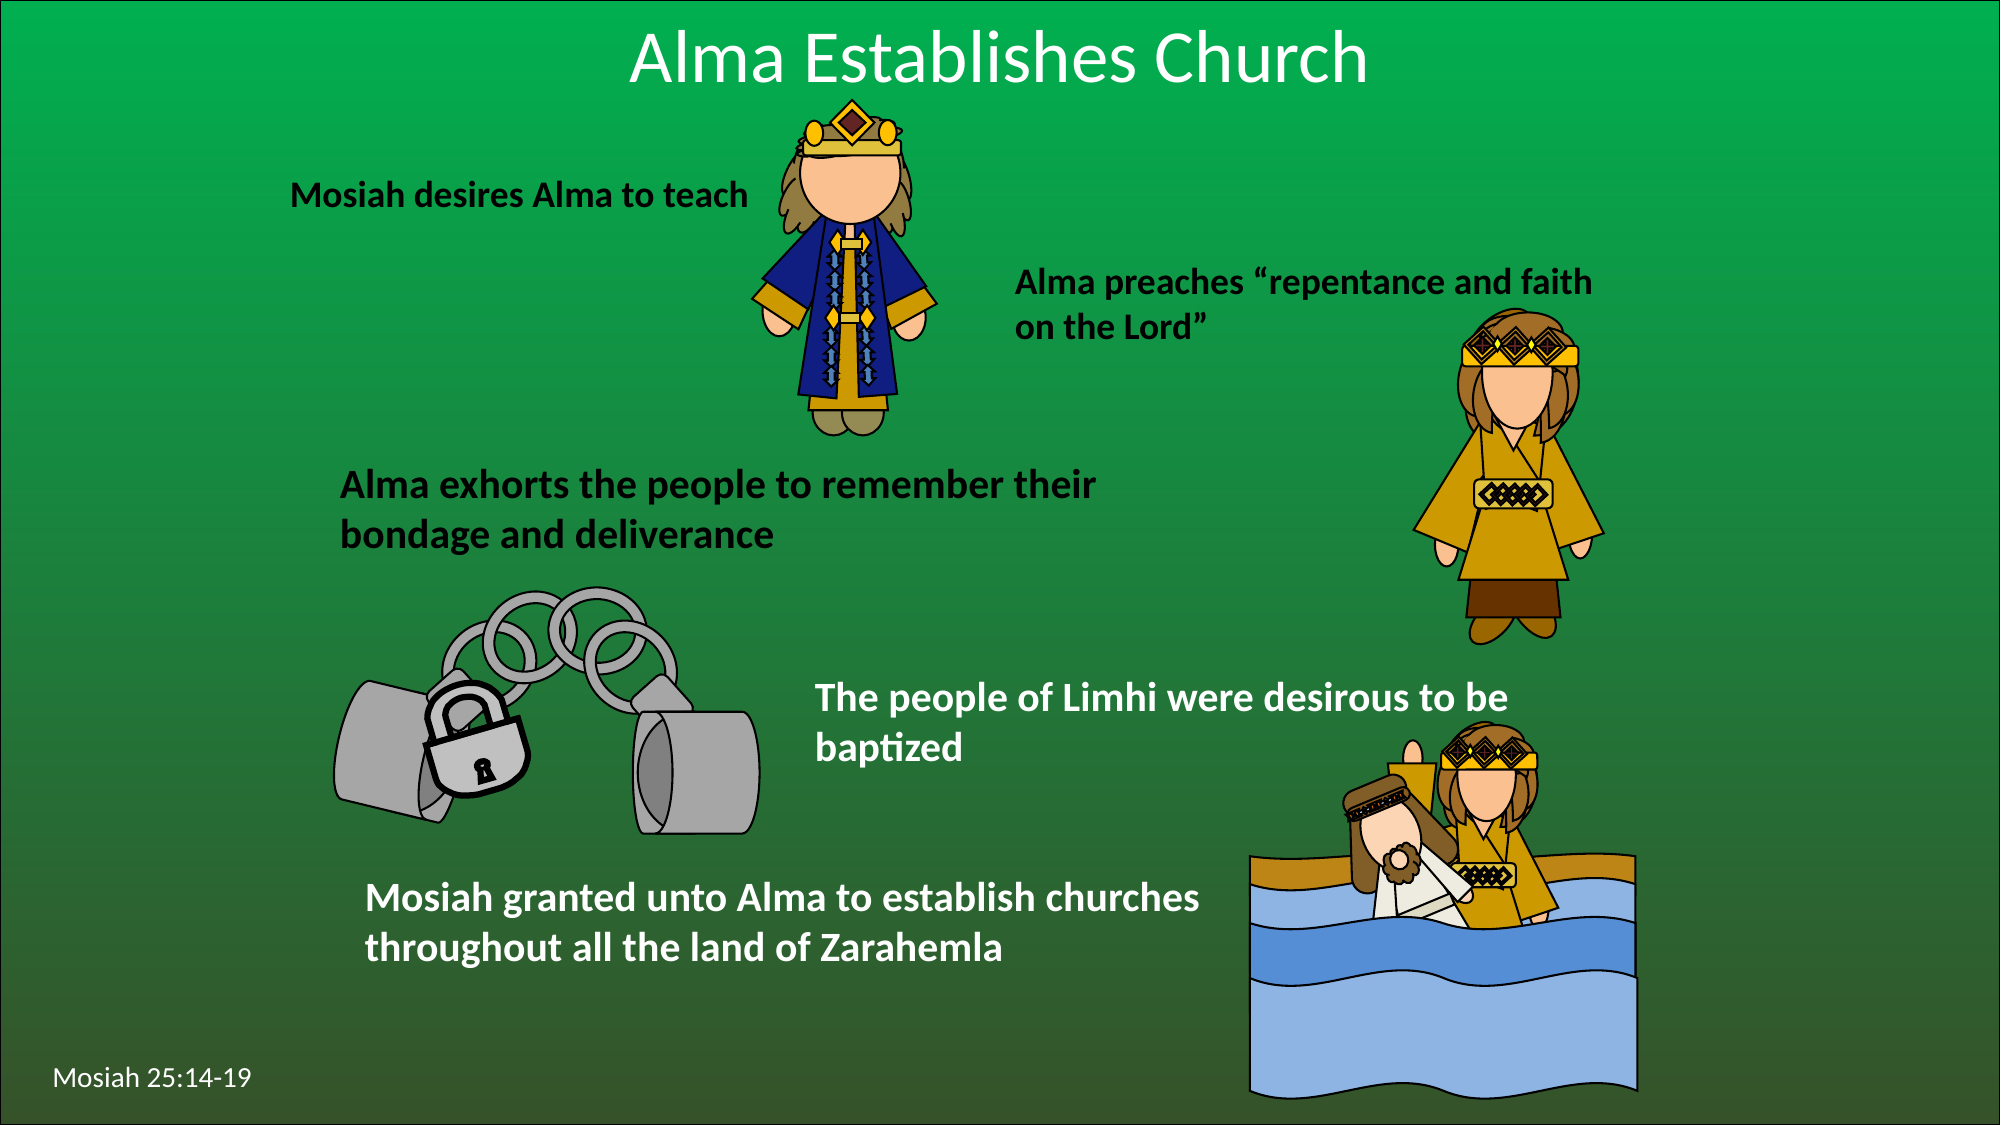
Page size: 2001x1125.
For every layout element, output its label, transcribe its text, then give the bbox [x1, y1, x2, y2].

text_box [0, 0, 2000, 1125]
text_box Mosiah 25:14-19 [37, 1051, 513, 1101]
text_box Alma preaches “repentance and faith on the Lord” [999, 249, 1625, 355]
text_box The people of Limhi were desirous to be baptized [800, 662, 1675, 778]
text_box Alma exhorts the people to remember their bondage and deliverance [324, 449, 1200, 565]
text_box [1249, 724, 1638, 1099]
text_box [762, 99, 926, 436]
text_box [1434, 312, 1593, 650]
text_box Alma Establishes Church [249, 0, 1750, 105]
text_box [337, 587, 760, 834]
text_box Mosiah desires Alma to teach [275, 162, 762, 223]
text_box Mosiah granted unto Alma to establish churches throughout all the land of Zarahemla [350, 862, 1225, 978]
